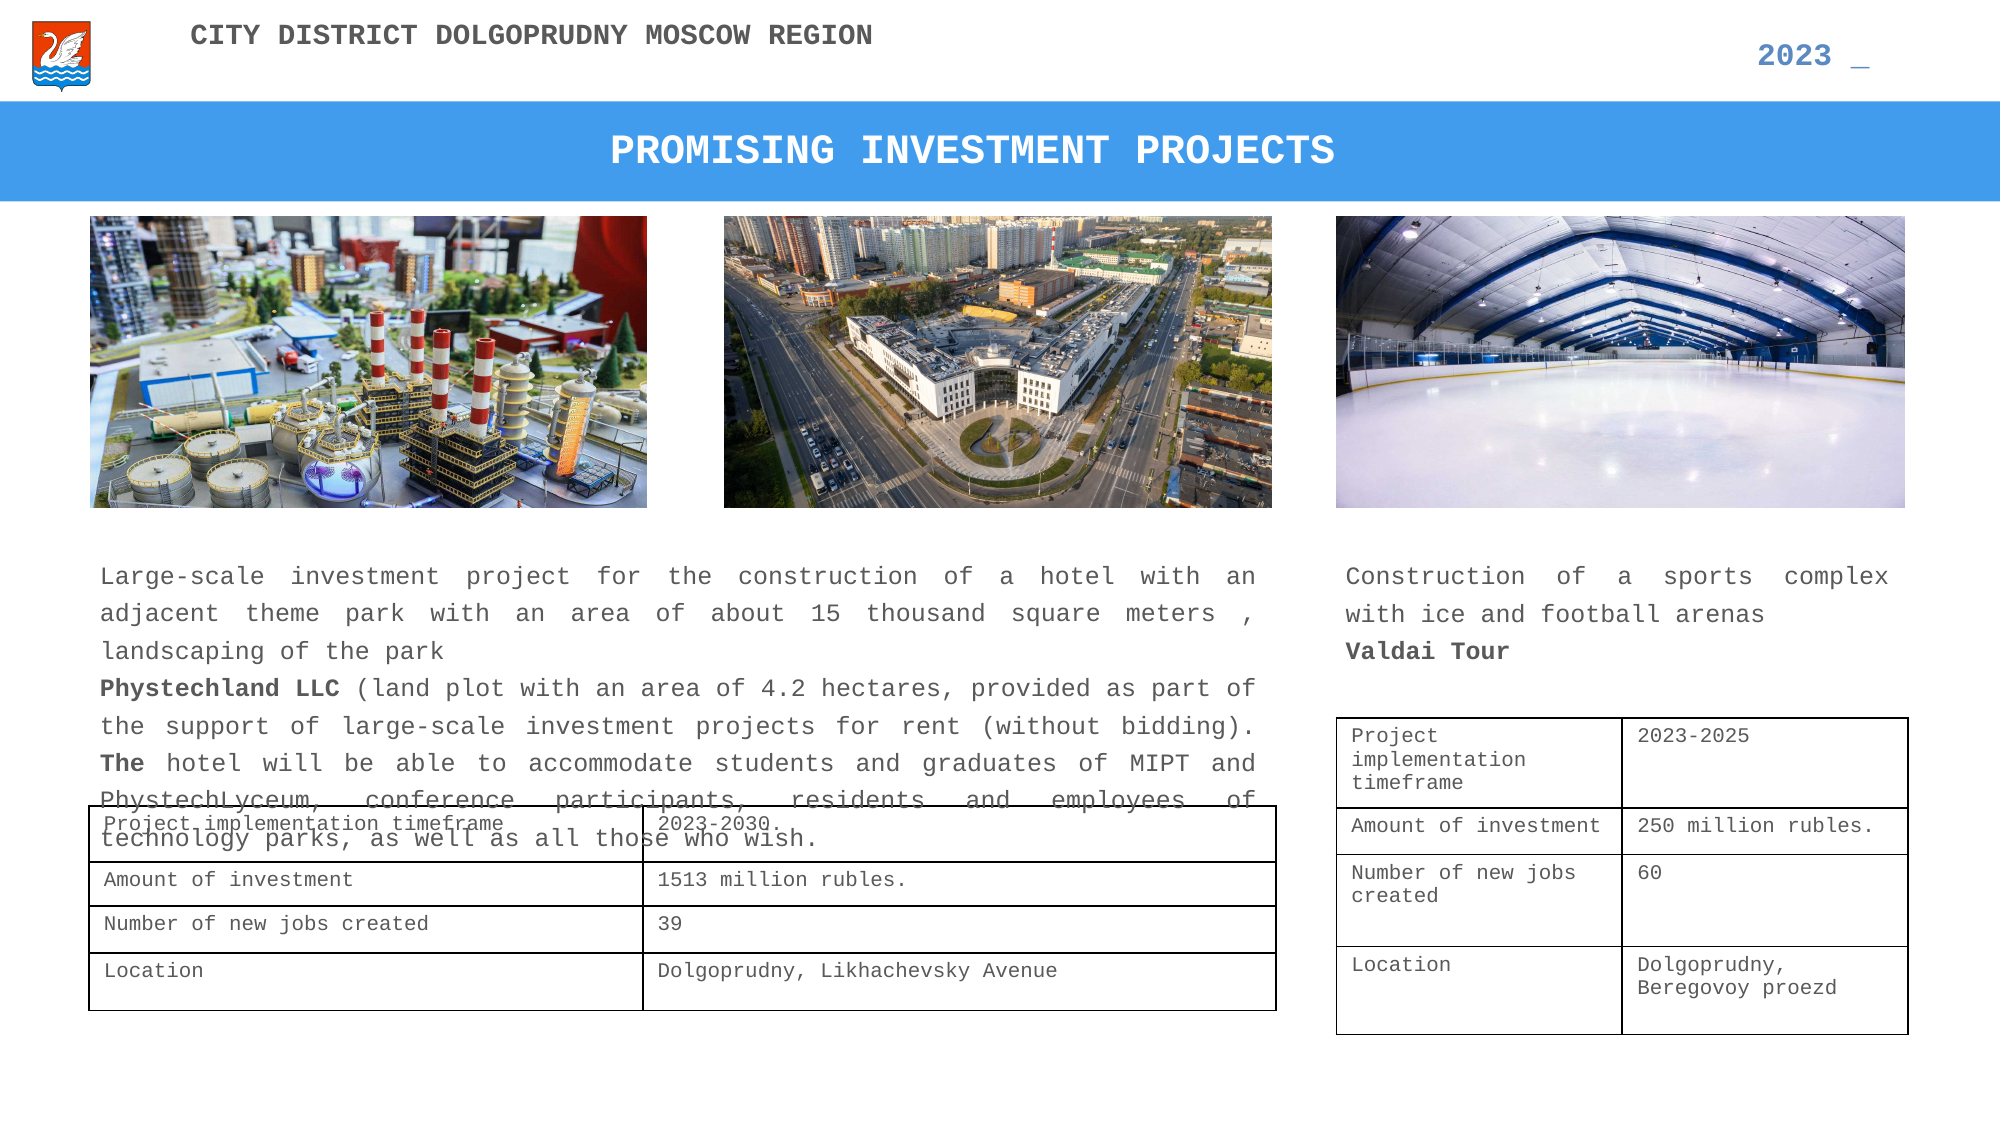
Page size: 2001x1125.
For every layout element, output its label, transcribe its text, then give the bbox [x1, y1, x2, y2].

table_cell Number of new jobs created [1337, 855, 1621, 946]
table_cell 60 [1623, 855, 1907, 946]
table_cell Amount of investment [1337, 809, 1621, 854]
picture [90, 216, 647, 508]
table_cell Location [90, 954, 642, 1010]
table_cell Number of new jobs created [90, 907, 642, 952]
table_cell Dolgoprudny, Beregovoy proezd [1623, 947, 1907, 1034]
table_cell 1513 million rubles. [644, 863, 1275, 905]
text_box CITY DISTRICT DOLGOPRUDNY MOSCOW REGION [90, 7, 973, 58]
table_cell 39 [644, 907, 1275, 952]
table_header 2023-2025 [1623, 719, 1907, 807]
text_box 2023 _ [1702, 26, 1885, 80]
picture [724, 216, 1273, 508]
table_cell Dolgoprudny, Likhachevsky Avenue [644, 954, 1275, 1010]
table_cell Amount of investment [90, 863, 642, 905]
table_cell Location [1337, 947, 1621, 1034]
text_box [32, 21, 91, 92]
table_header 2023-2030. [644, 807, 1275, 861]
text_box [0, 100, 2000, 203]
table_cell 250 million rubles. [1623, 809, 1907, 854]
text_box Construction of a sports complex with ice and football arenas Valdai Tour [1330, 544, 1905, 672]
text_box Large-scale investment project for the construction of a hotel with an adjacent theme park with an area of about 15 thousand square meters , landscaping of the park Phystechland LLC (land plot with an area of 4.2 hectares, provided as part of the support of large-scale investment projects for rent (without bidding). The hotel will be able to accommodate students and graduates of MIPT and PhystechLyceum, conference participants, residents and employees of technology parks, as well as all those who wish. [85, 544, 1272, 859]
text_box PROMISING INVESTMENT PROJECTS [595, 114, 1351, 179]
picture [1336, 216, 1905, 508]
table_header Project implementation timeframe [1337, 719, 1621, 807]
